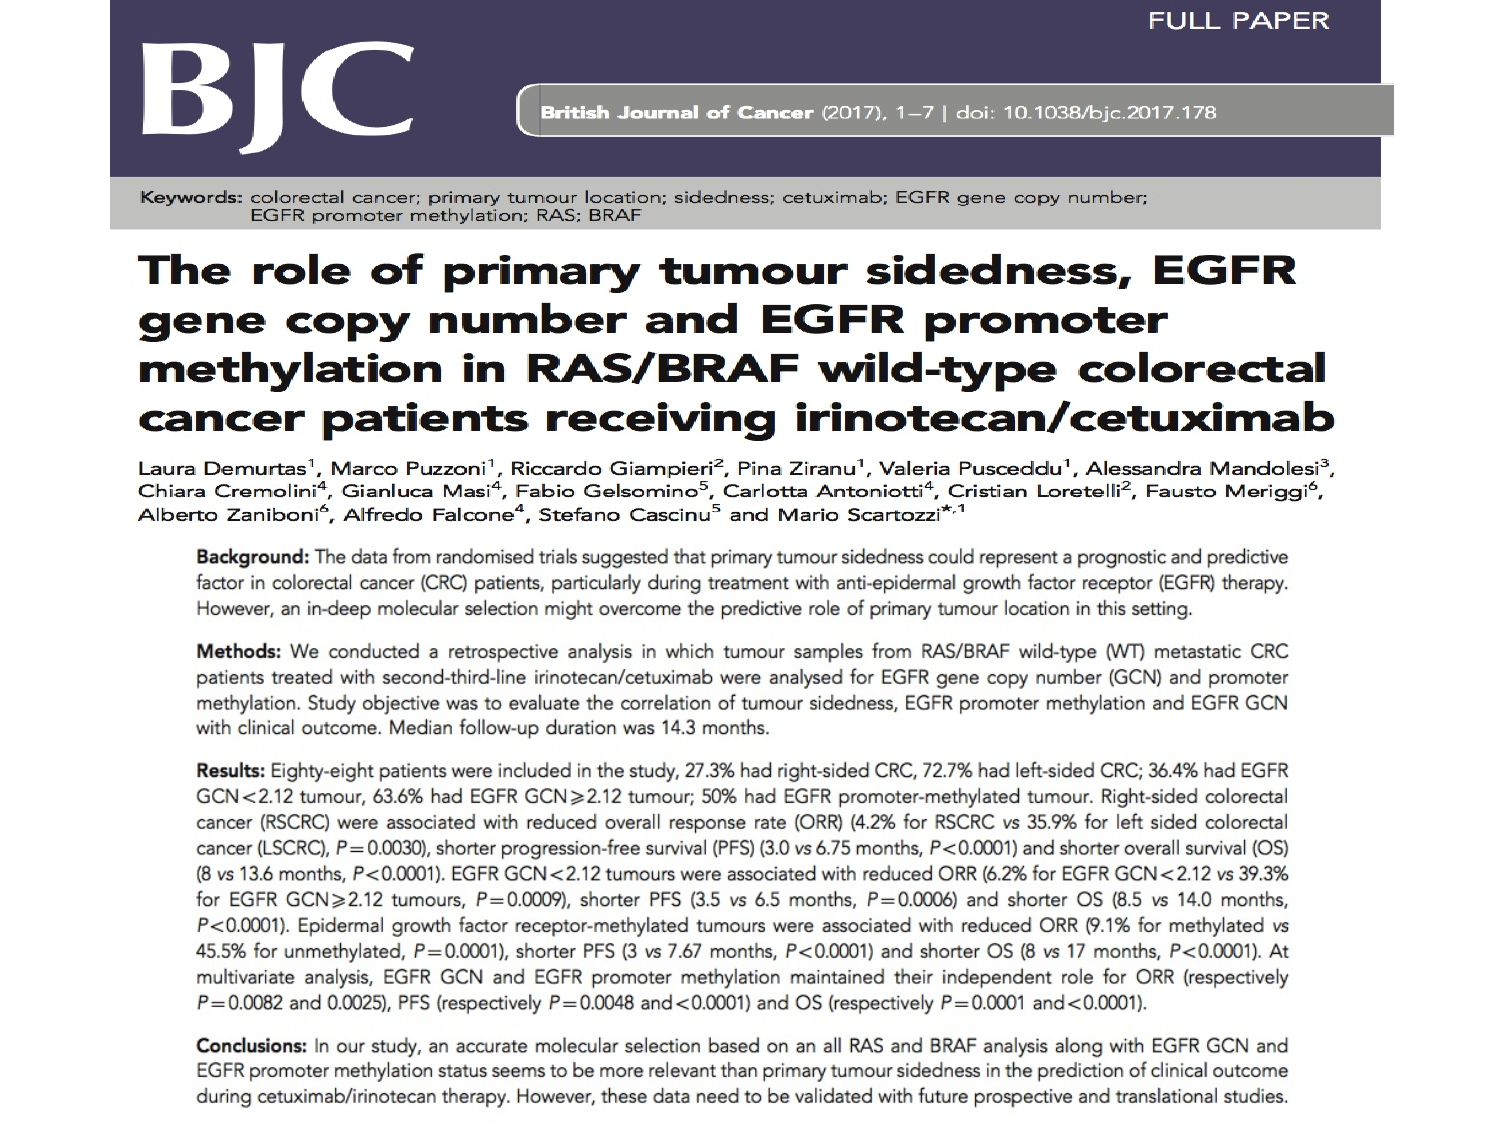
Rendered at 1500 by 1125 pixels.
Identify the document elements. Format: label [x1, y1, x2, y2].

picture [109, 0, 1394, 529]
picture [173, 534, 1330, 1125]
